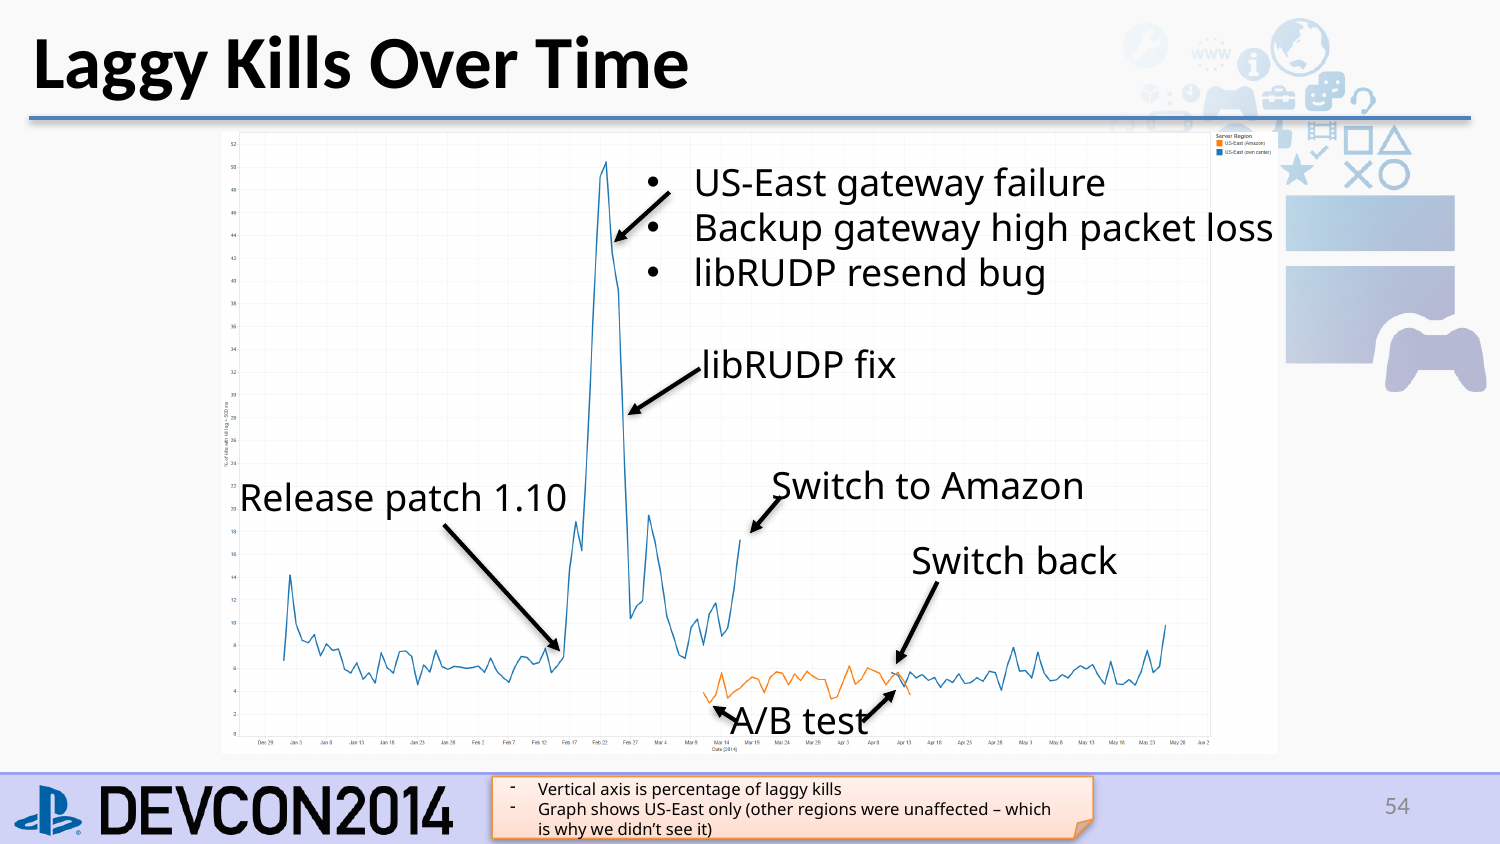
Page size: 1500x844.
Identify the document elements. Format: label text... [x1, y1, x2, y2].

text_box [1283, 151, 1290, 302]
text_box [749, 496, 782, 534]
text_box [491, 771, 1094, 844]
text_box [627, 368, 701, 416]
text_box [862, 689, 897, 723]
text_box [443, 524, 561, 652]
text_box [712, 705, 738, 723]
picture [0, 0, 1500, 844]
title Laggy Kills Over Time [18, 3, 1482, 113]
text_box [613, 191, 670, 243]
slide_number 54 [1098, 782, 1425, 827]
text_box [895, 581, 938, 665]
